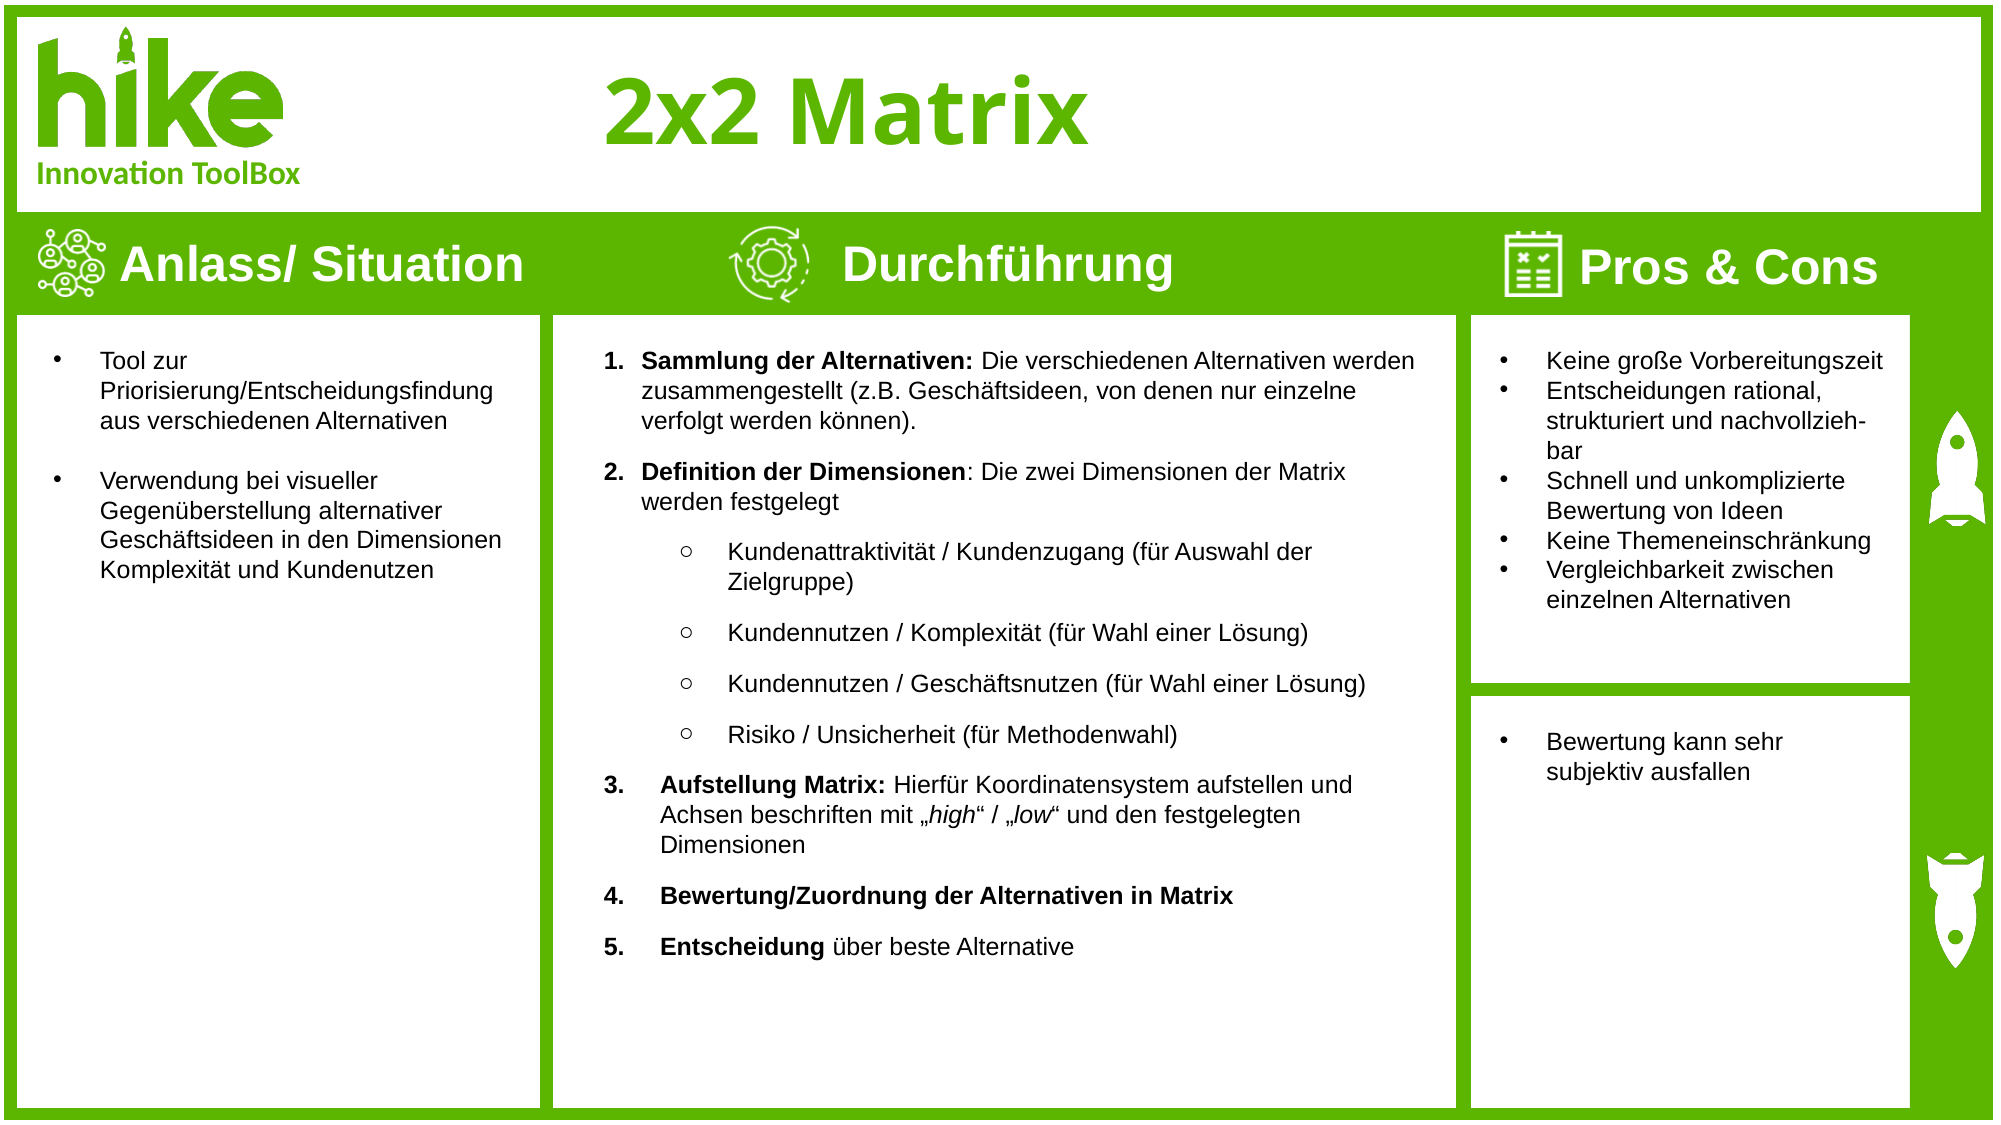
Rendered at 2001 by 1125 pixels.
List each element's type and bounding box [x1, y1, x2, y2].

text_box [10, 0, 2000, 1120]
